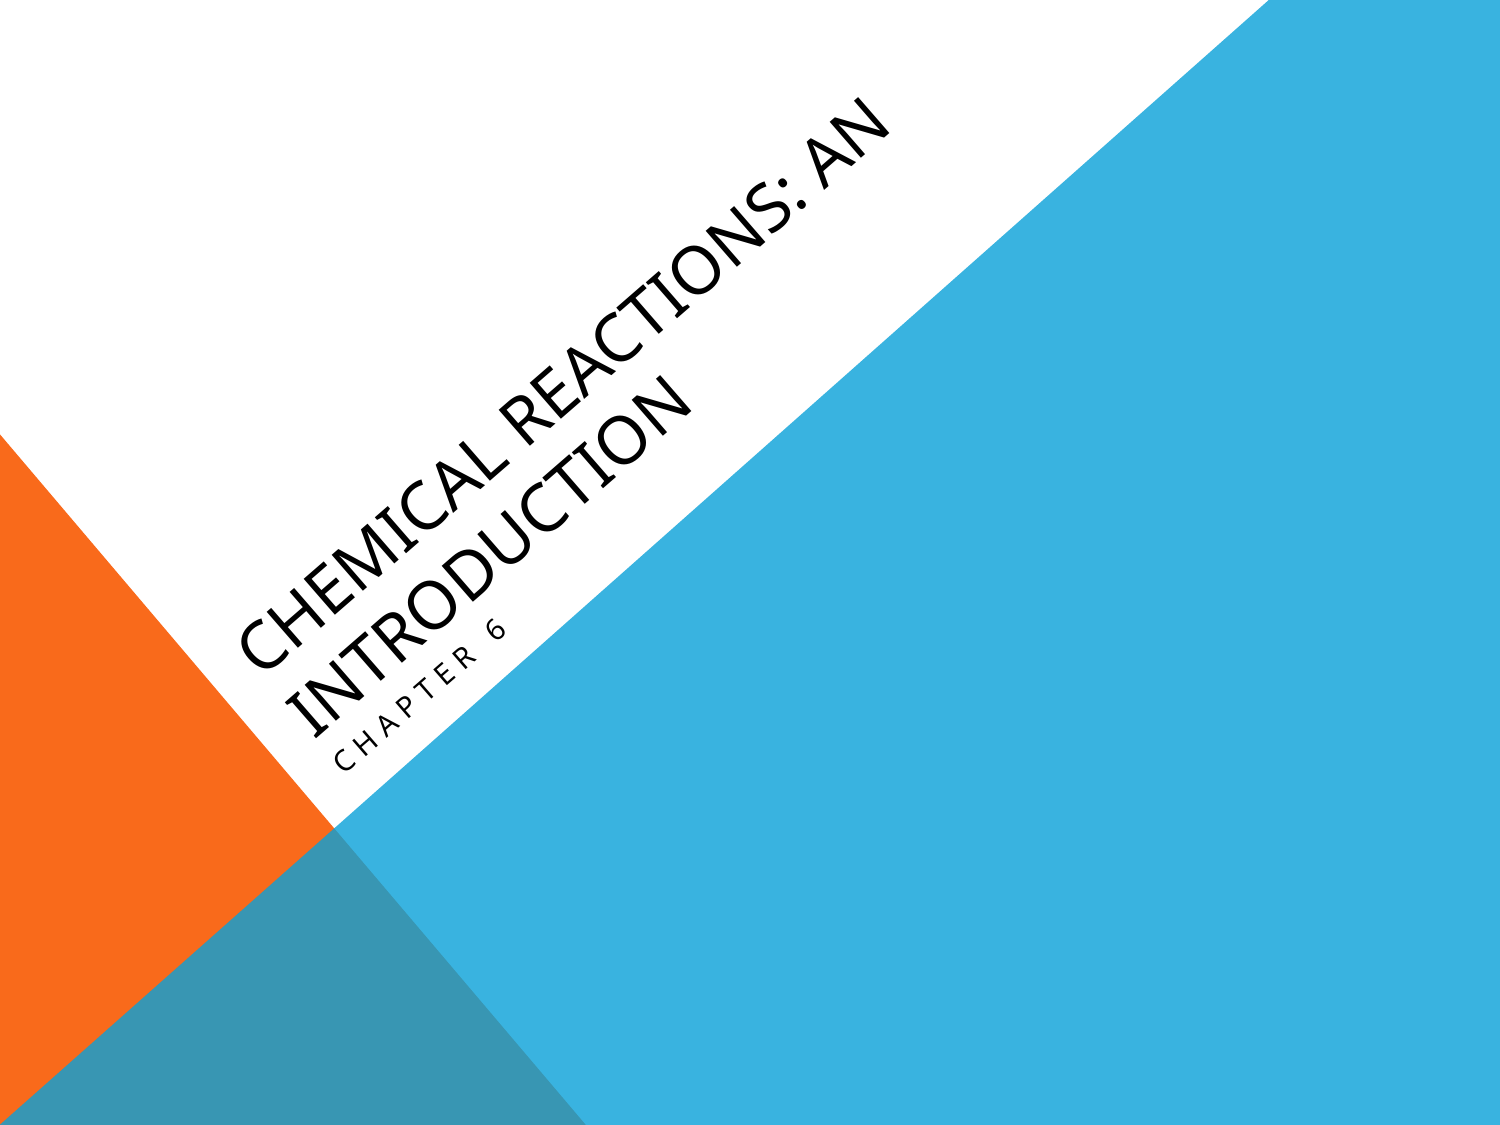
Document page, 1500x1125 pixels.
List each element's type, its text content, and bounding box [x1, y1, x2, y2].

subtitle Chapter 6 [312, 61, 1154, 804]
title Chemical reactions: an introduction [182, 4, 1012, 761]
